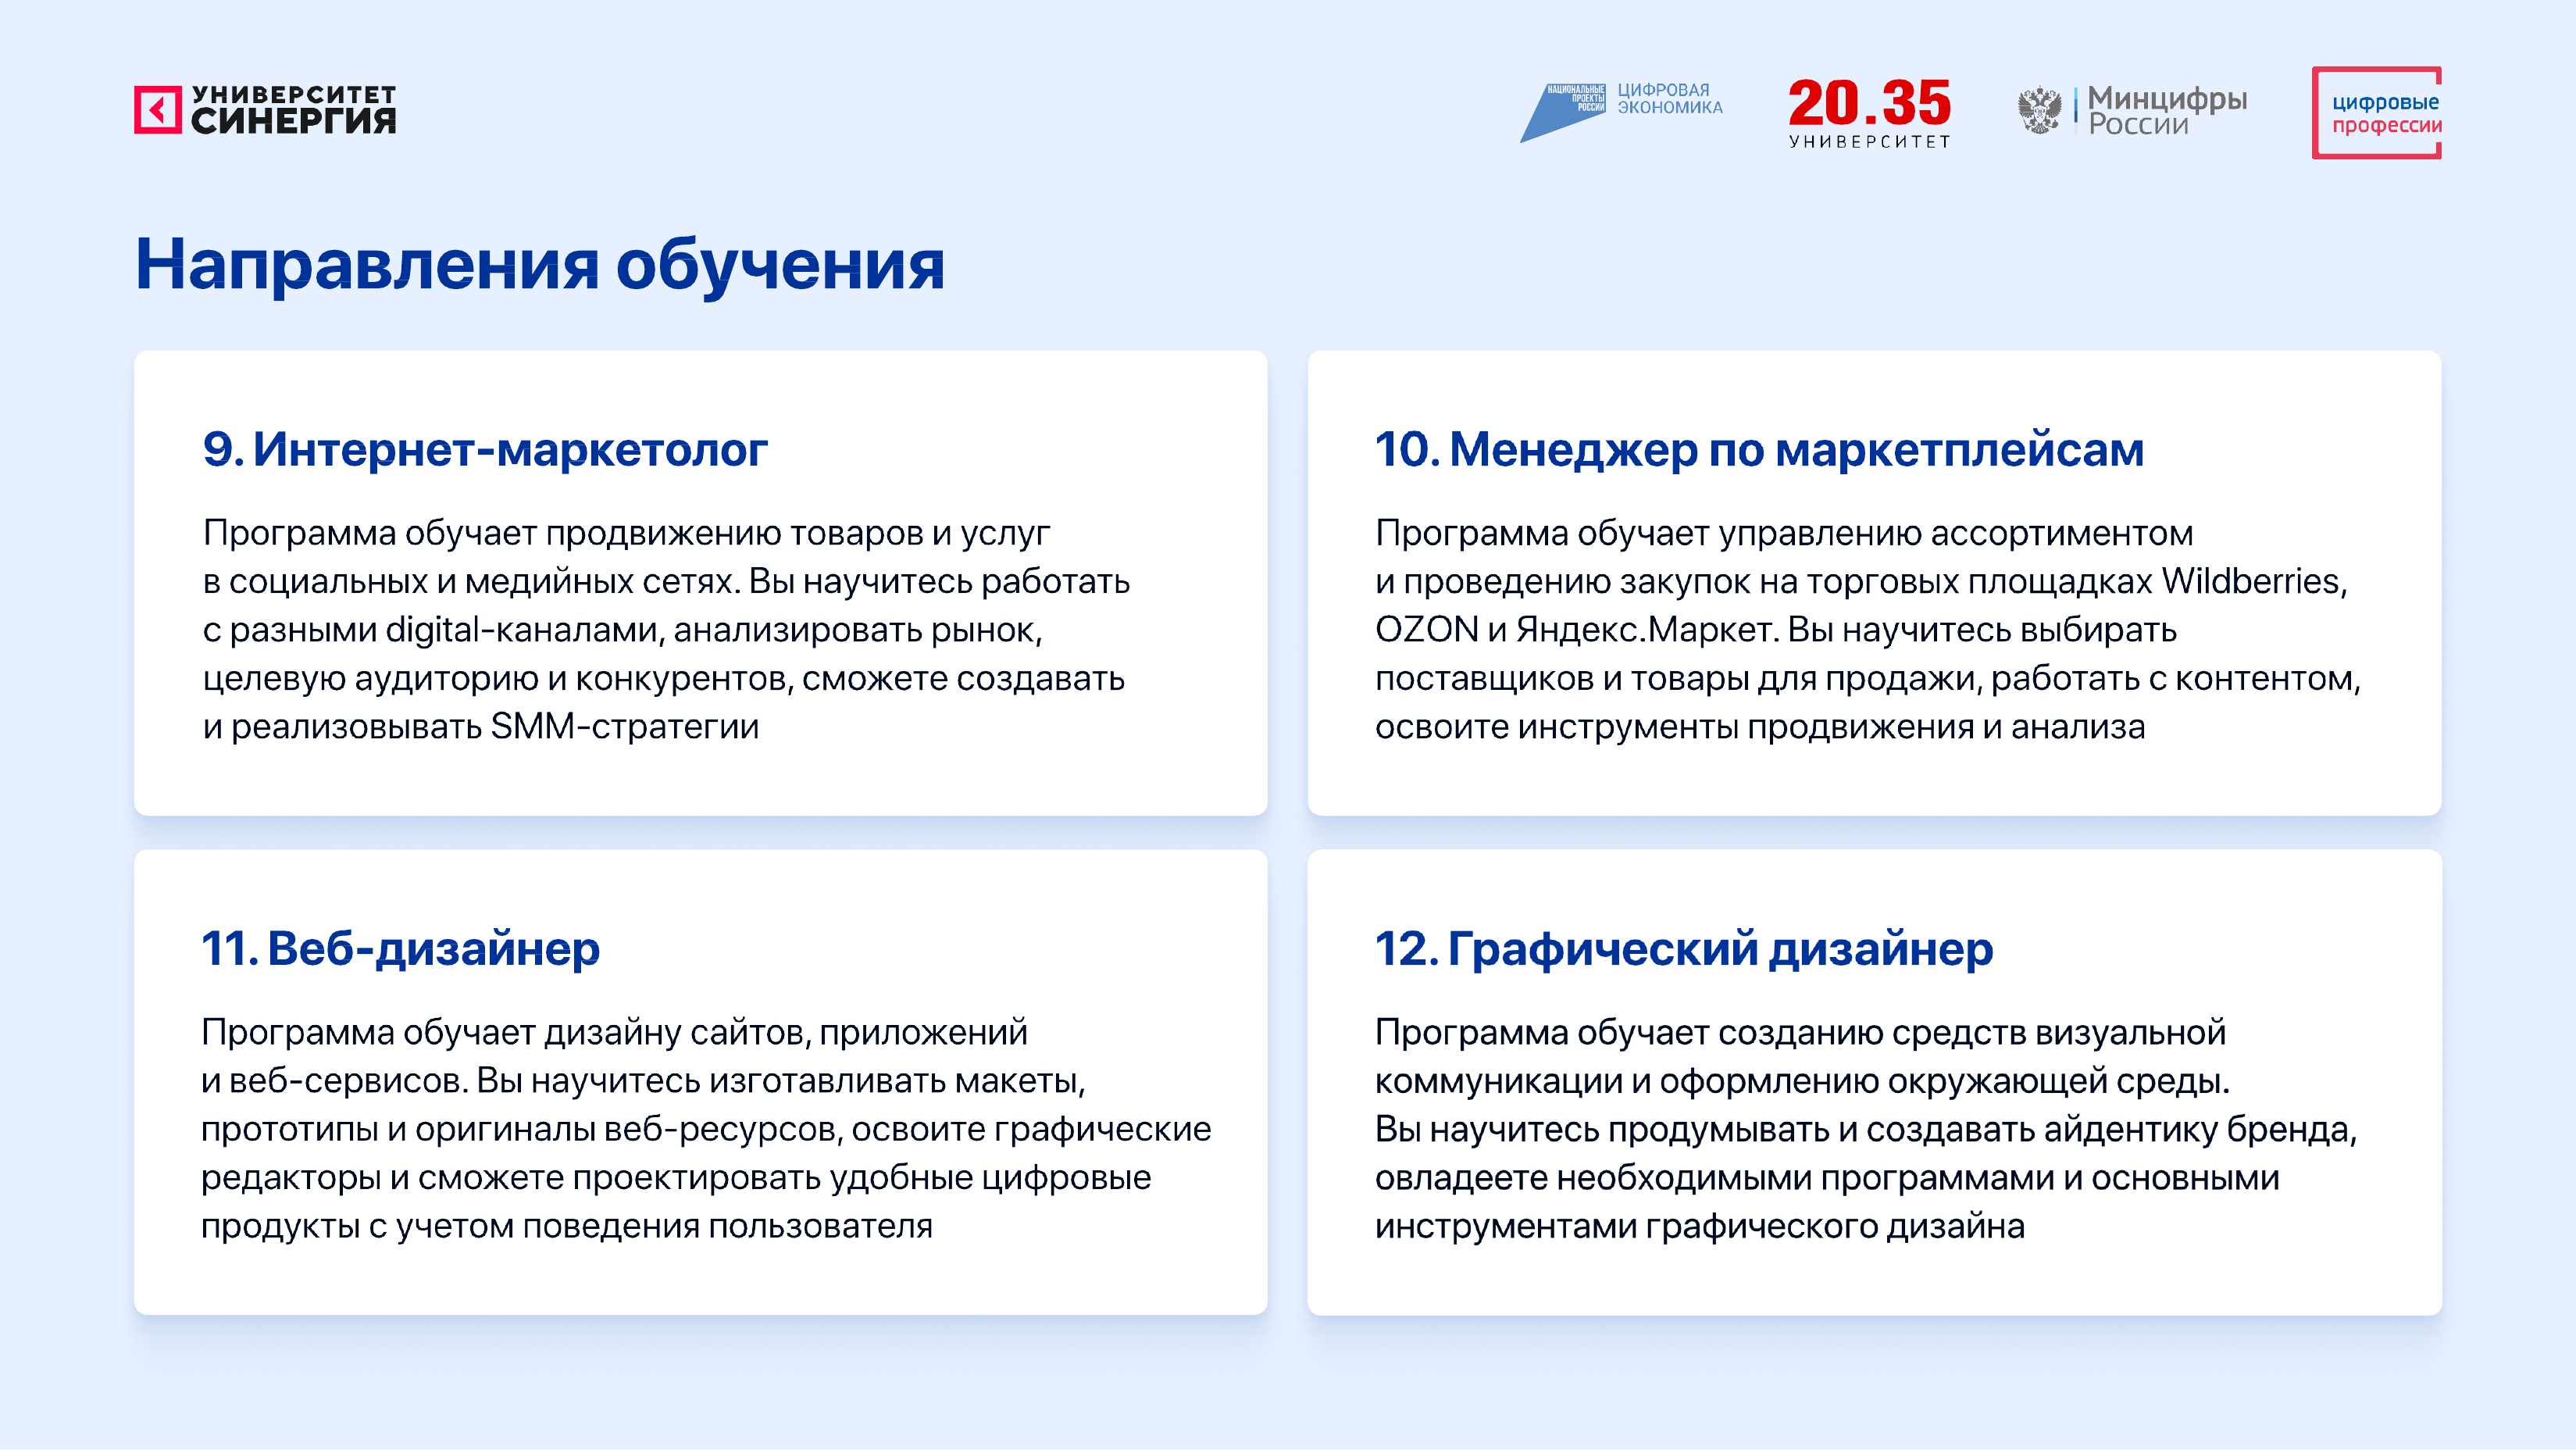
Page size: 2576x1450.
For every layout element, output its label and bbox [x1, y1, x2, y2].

text_box [325, 108, 344, 134]
text_box [307, 85, 324, 104]
text_box [191, 107, 217, 134]
text_box [232, 86, 248, 103]
text_box [394, 250, 432, 289]
picture [1377, 428, 2143, 474]
text_box [105, 345, 1278, 843]
text_box [2312, 66, 2442, 159]
text_box [192, 86, 209, 104]
text_box [825, 250, 861, 289]
picture [203, 516, 1129, 745]
text_box [1866, 116, 1876, 124]
picture [2017, 85, 2062, 135]
text_box [373, 108, 396, 134]
text_box [253, 86, 268, 103]
text_box [219, 108, 244, 134]
text_box [742, 250, 777, 289]
text_box [134, 85, 183, 134]
text_box [272, 86, 285, 103]
text_box [365, 86, 379, 103]
text_box [783, 249, 819, 290]
picture [1375, 516, 2360, 746]
text_box [2074, 87, 2078, 135]
text_box [1883, 79, 1915, 125]
text_box [479, 250, 515, 289]
text_box [248, 108, 273, 134]
text_box [273, 249, 312, 302]
text_box [1789, 79, 1823, 125]
text_box [231, 250, 267, 289]
text_box [908, 250, 943, 289]
text_box [381, 86, 396, 103]
text_box [700, 250, 739, 303]
picture [2089, 86, 2246, 135]
text_box [617, 249, 655, 290]
picture [1789, 135, 1950, 148]
text_box [211, 86, 227, 103]
text_box [301, 108, 322, 134]
text_box [522, 250, 558, 289]
text_box [277, 108, 298, 134]
text_box [289, 86, 304, 103]
text_box [190, 249, 225, 289]
text_box [105, 844, 1278, 1413]
text_box [1919, 79, 1951, 125]
text_box [327, 86, 344, 103]
picture [1308, 848, 2442, 1316]
text_box [346, 108, 370, 134]
text_box [437, 249, 474, 290]
text_box [316, 249, 351, 289]
text_box [1519, 84, 1607, 144]
text_box [660, 234, 698, 290]
text_box [562, 250, 598, 289]
text_box [1279, 345, 2471, 843]
text_box [1825, 80, 1858, 125]
picture [1618, 83, 1723, 113]
text_box [867, 250, 904, 289]
text_box [358, 250, 392, 289]
text_box [138, 237, 184, 289]
picture [203, 1016, 1211, 1245]
text_box [347, 86, 362, 103]
text_box [1279, 844, 2471, 1413]
